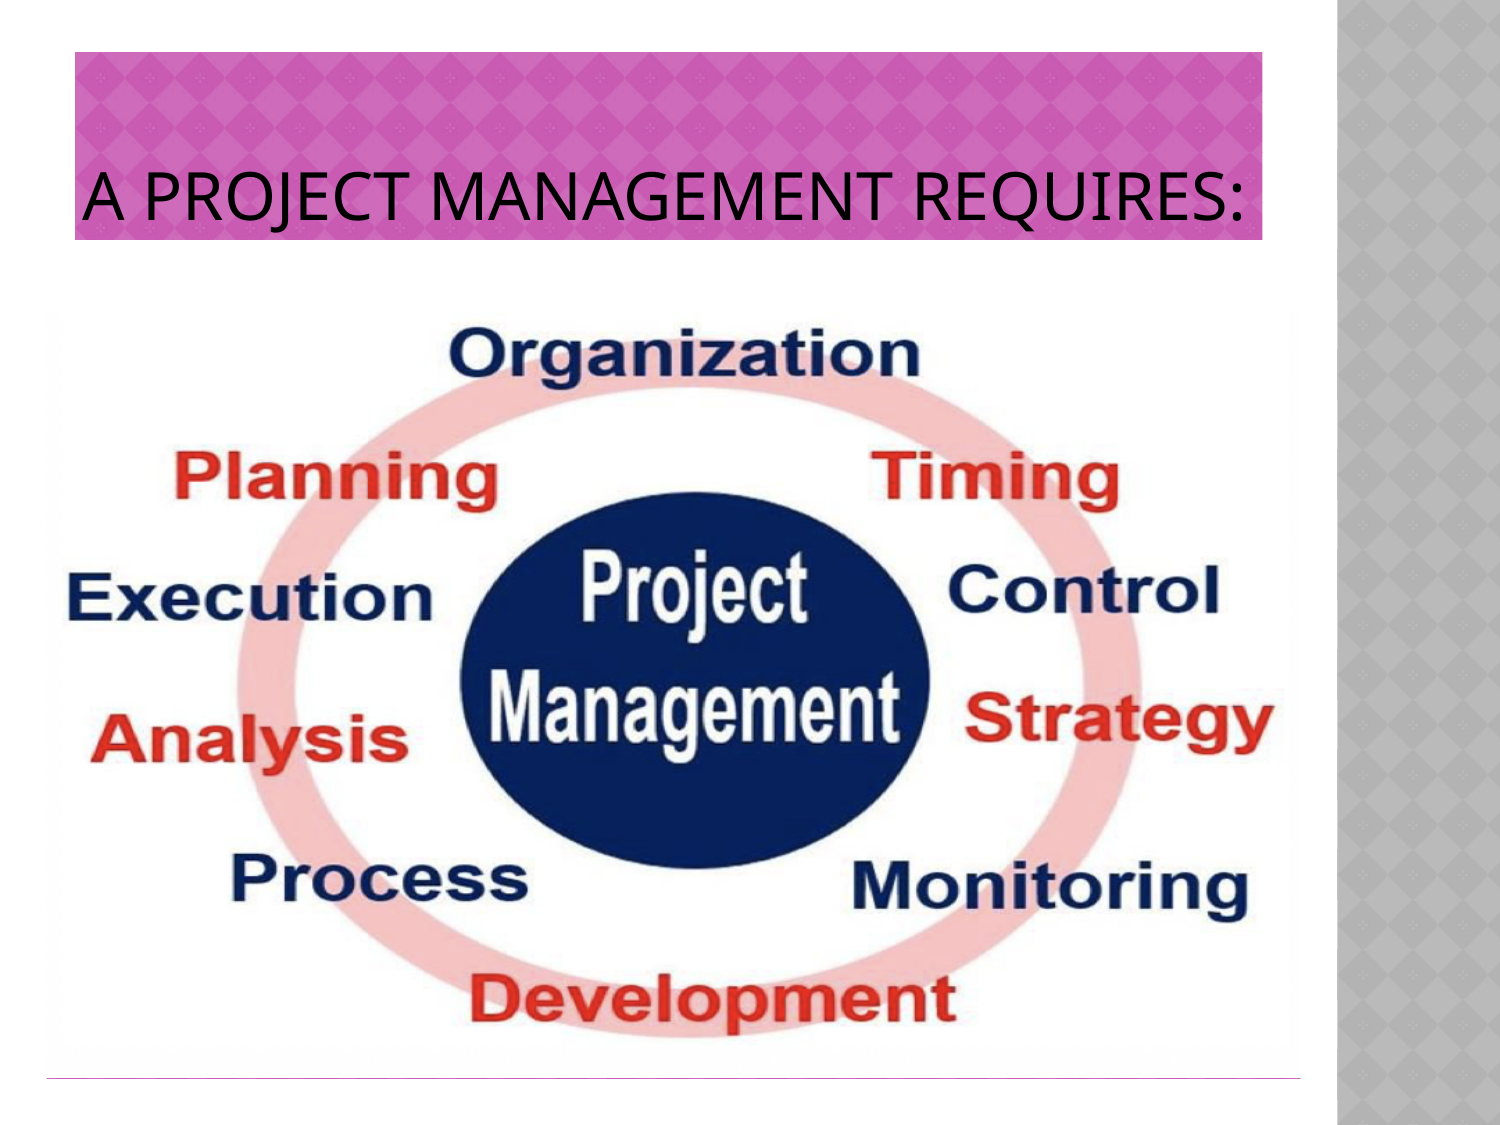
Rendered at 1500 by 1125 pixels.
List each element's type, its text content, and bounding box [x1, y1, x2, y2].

title A project management requires: [75, 52, 1263, 240]
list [46, 292, 1302, 1079]
